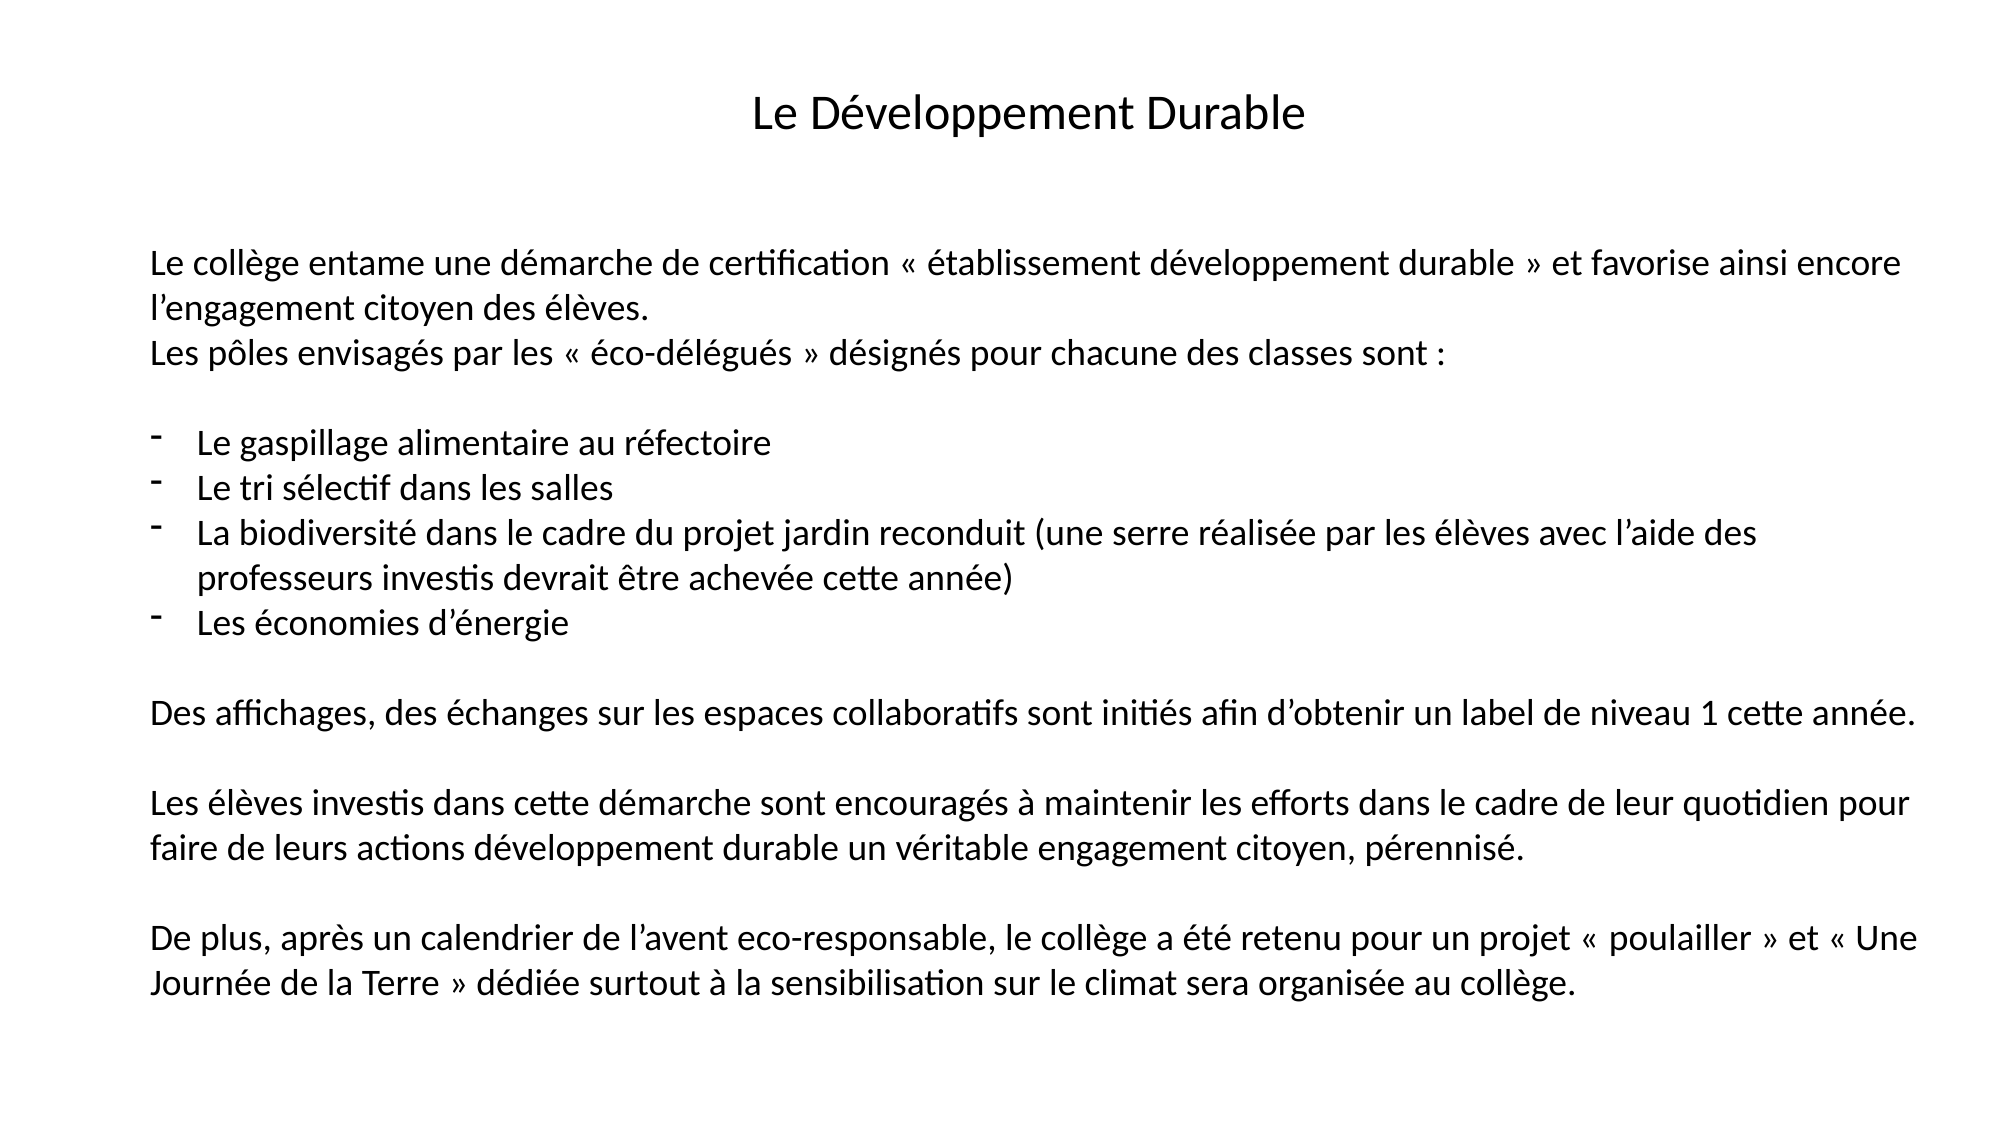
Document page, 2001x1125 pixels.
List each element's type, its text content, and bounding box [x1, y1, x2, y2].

text_box Le collège entame une démarche de certification « établissement développement durable » et favorise ainsi encore l’engagement citoyen des élèves. Les pôles envisagés par les « éco-délégués » désignés pour chacune des classes sont : Le gaspillage alimentaire au réfectoire Le tri sélectif dans les salles La biodiversité dans le cadre du projet jardin reconduit (une serre réalisée par les élèves avec l’aide des professeurs investis devrait être achevée cette année) Les économies d’énergie Des affichages, des échanges sur les espaces collaboratifs sont initiés afin d’obtenir un label de niveau 1 cette année. Les élèves investis dans cette démarche sont encouragés à maintenir les efforts dans le cadre de leur quotidien pour faire de leurs actions développement durable un véritable engagement citoyen, pérennisé. De plus, après un calendrier de l’avent eco-responsable, le collège a été retenu pour un projet « poulailler » et « Une Journée de la Terre » dédiée surtout à la sensibilisation sur le climat sera organisée au collège. [135, 230, 1946, 1055]
text_box Le Développement Durable [97, 71, 1963, 147]
